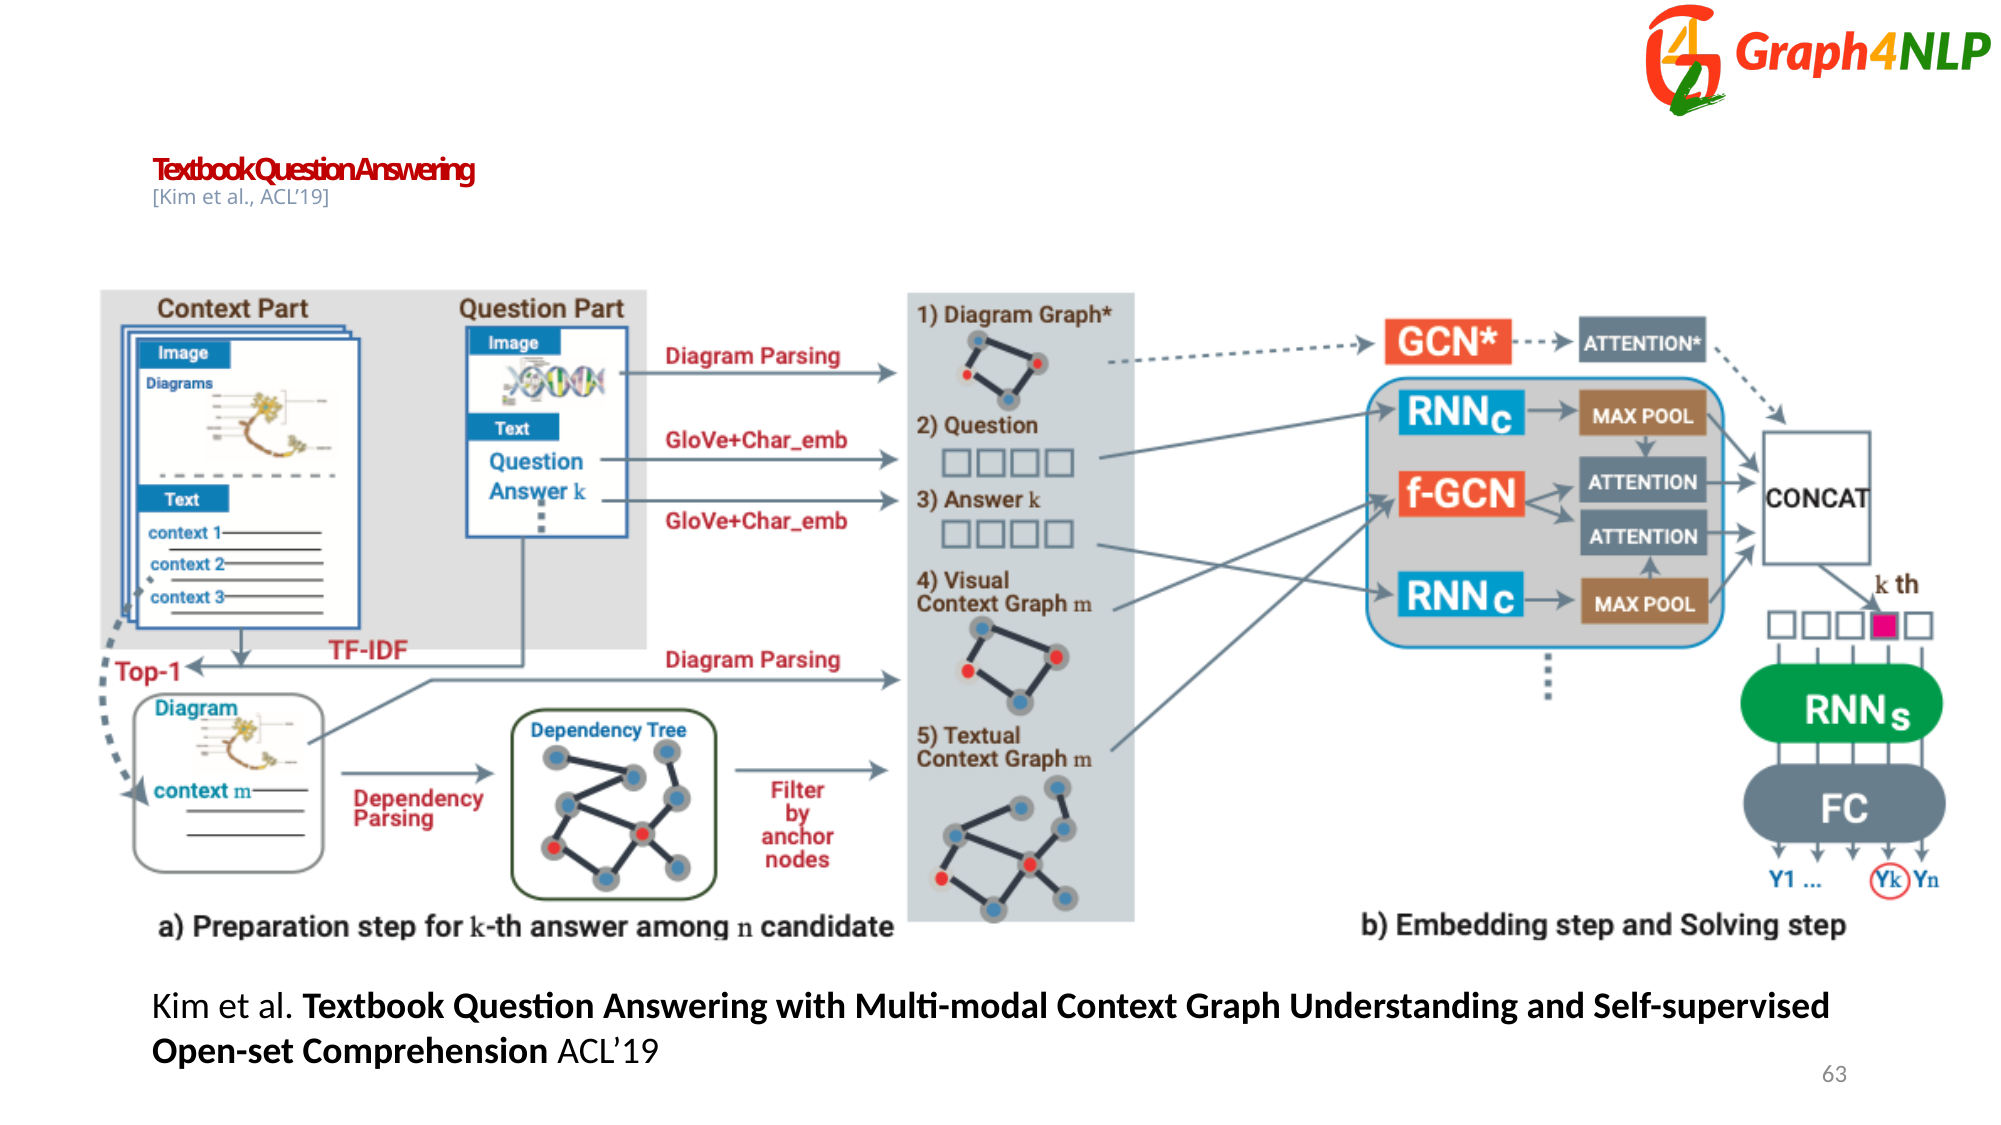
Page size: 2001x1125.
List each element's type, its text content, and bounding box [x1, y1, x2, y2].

picture [43, 242, 2000, 975]
picture [1544, 0, 2001, 128]
title Textbook Question Answering [Kim et al., ACL’19] [137, 145, 1863, 242]
text_box Kim et al. Textbook Question Answering with Multi-modal Context Graph Understanding and Self-supervised Open-set Comprehension ACL’19 [137, 975, 1894, 1124]
